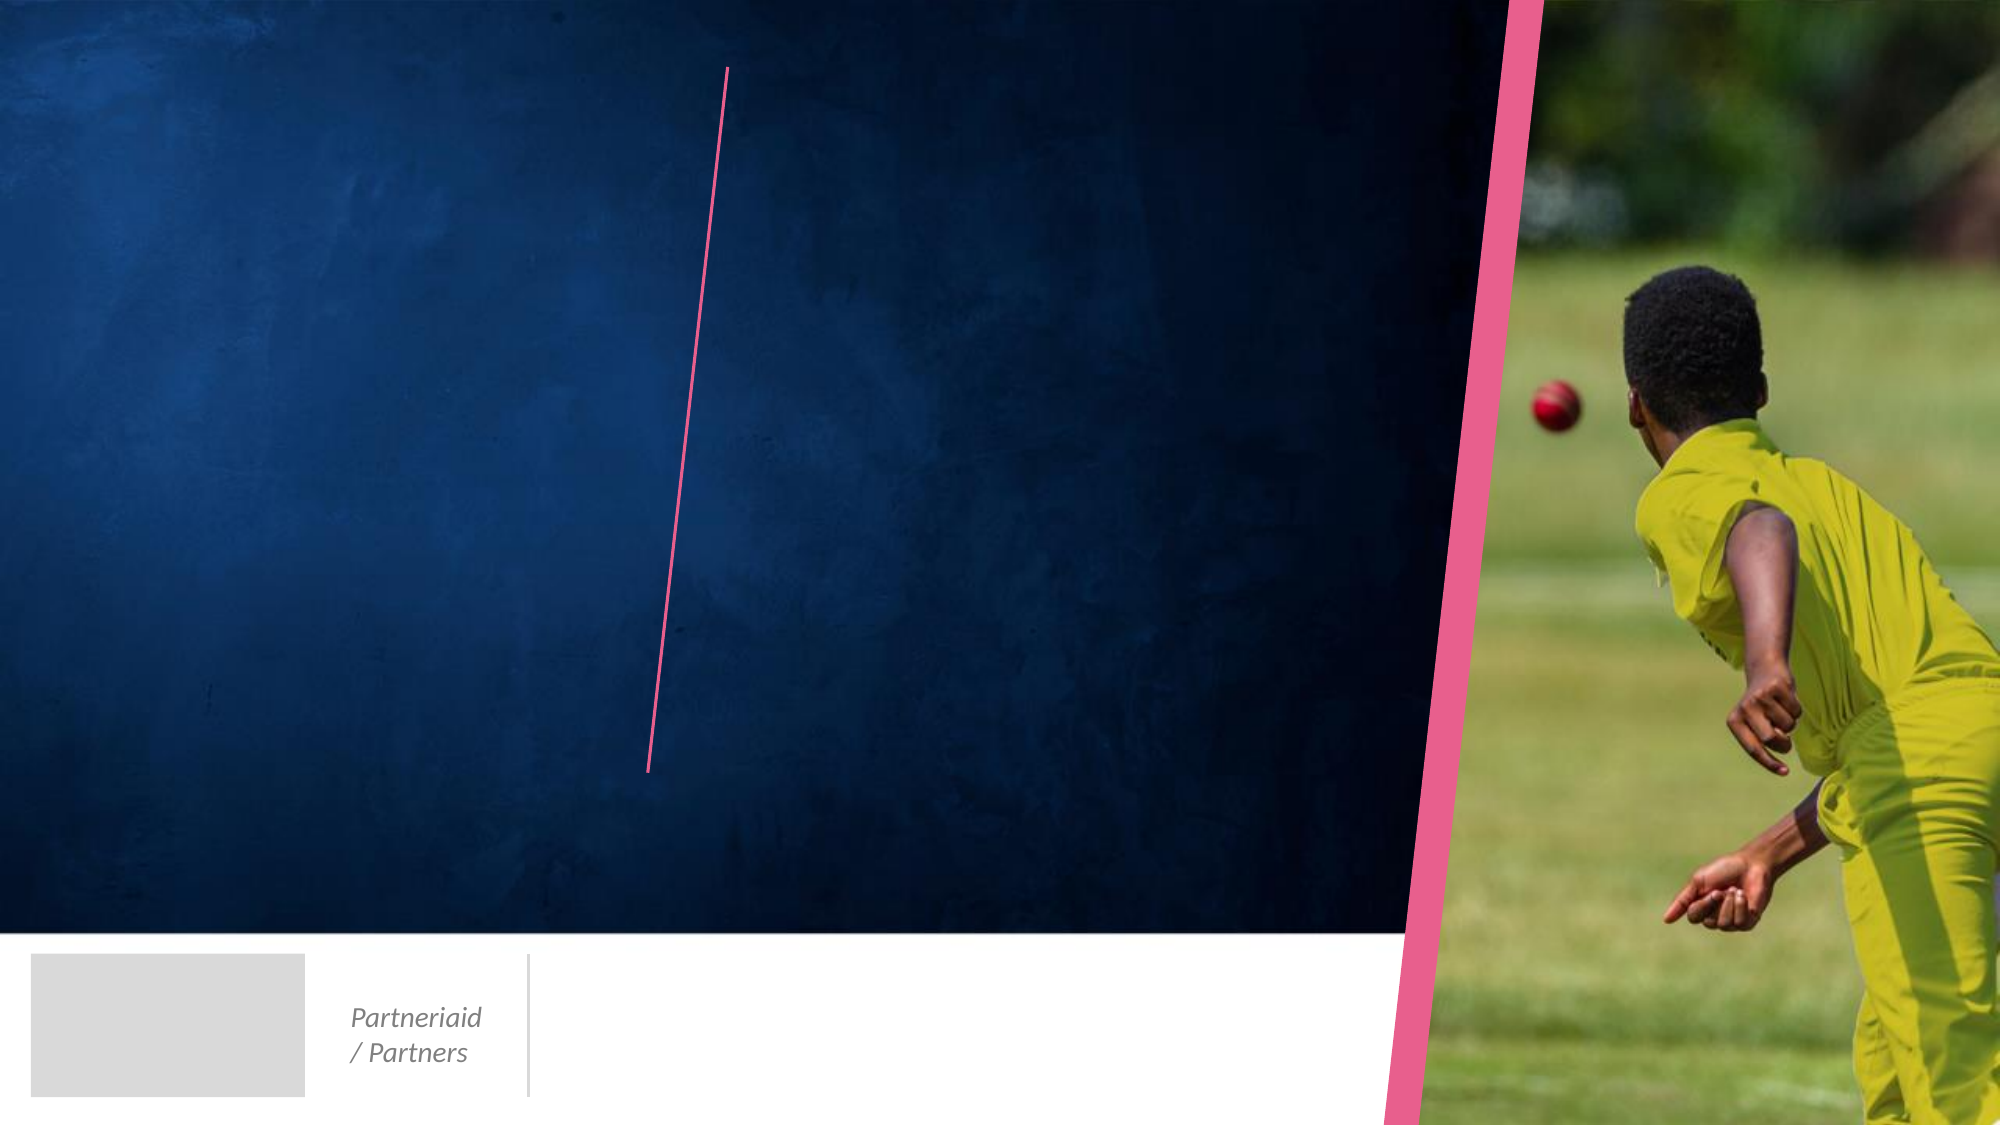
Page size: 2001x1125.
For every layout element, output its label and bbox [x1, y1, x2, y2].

text_box [647, 66, 728, 773]
picture [0, 0, 2000, 1125]
